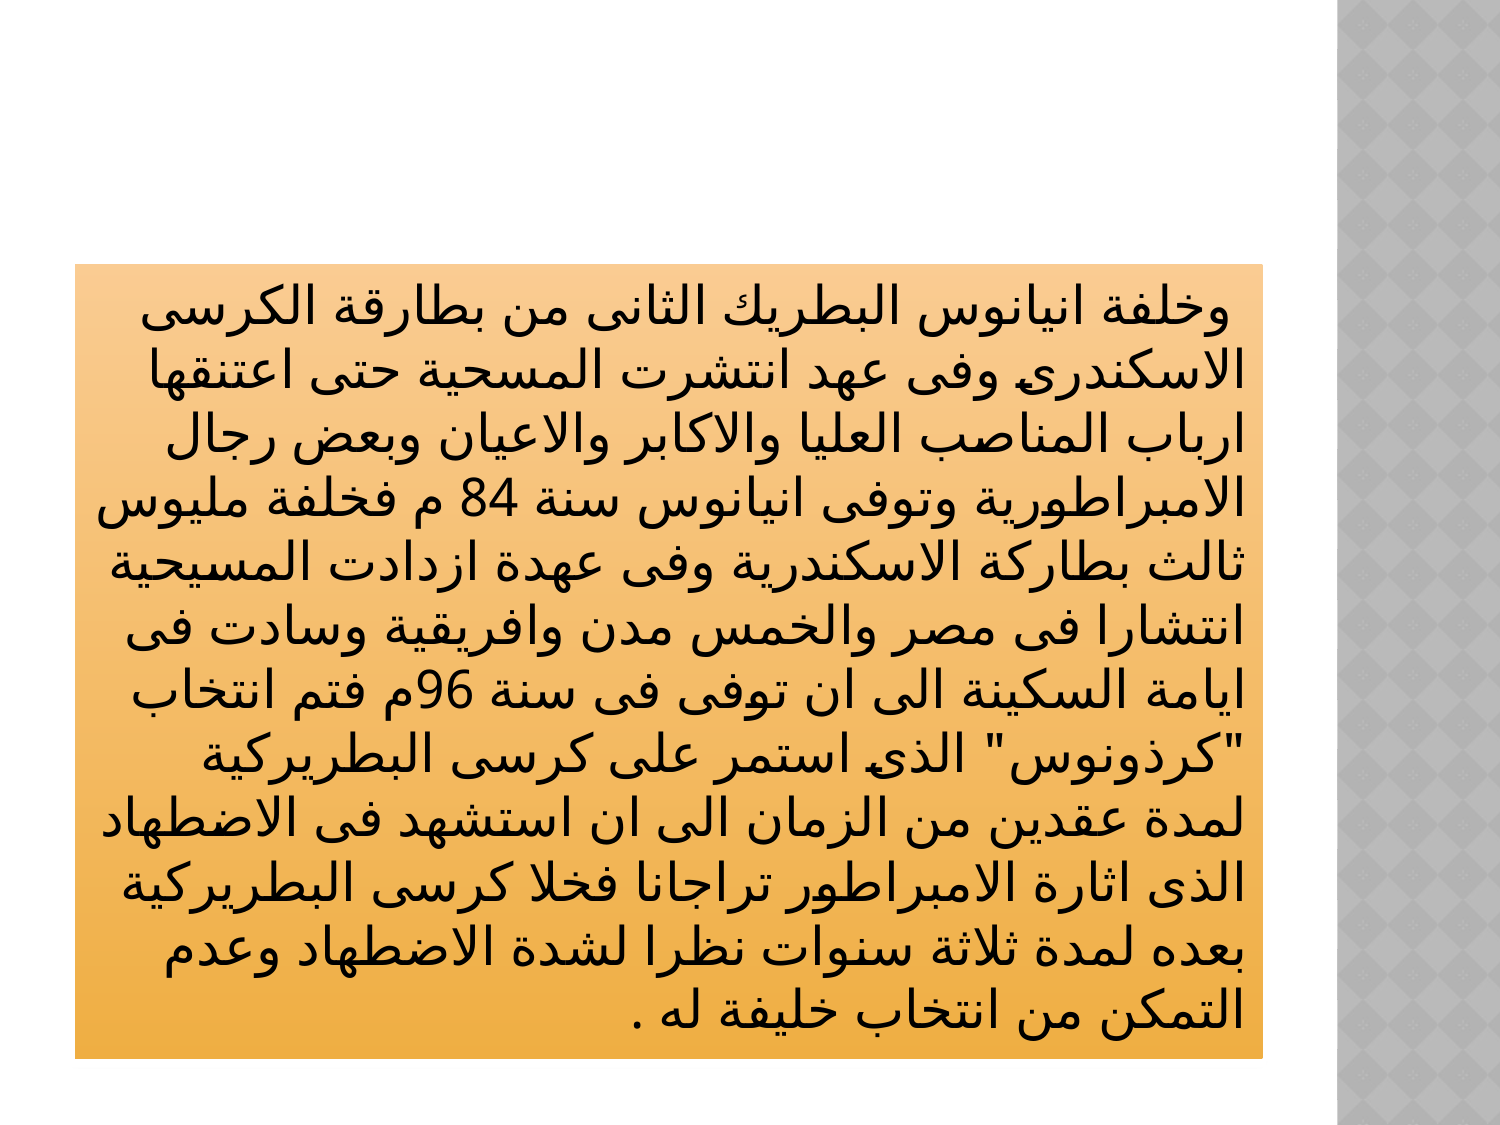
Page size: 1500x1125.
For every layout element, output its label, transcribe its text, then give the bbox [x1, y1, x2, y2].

list وخلفة انيانوس البطريك الثانى من بطارقة الكرسى الاسكندرى وفى عهد انتشرت المسحية حتى اعتنقها ارباب المناصب العليا والاكابر والاعيان وبعض رجال الامبراطورية وتوفى انيانوس سنة 84 م فخلفة مليوس ثالث بطاركة الاسكندرية وفى عهدة ازدادت المسيحية انتشارا فى مصر والخمس مدن وافريقية وسادت فى ايامة السكينة الى ان توفى فى سنة 96م فتم انتخاب "كرذونوس" الذى استمر على كرسى البطريركية لمدة عقدين من الزمان الى ان استشهد فى الاضطهاد الذى اثارة الامبراطور تراجانا فخلا كرسى البطريركية بعده لمدة ثلاثة سنوات نظرا لشدة الاضطهاد وعدم التمكن من انتخاب خليفة له . [75, 264, 1263, 1059]
